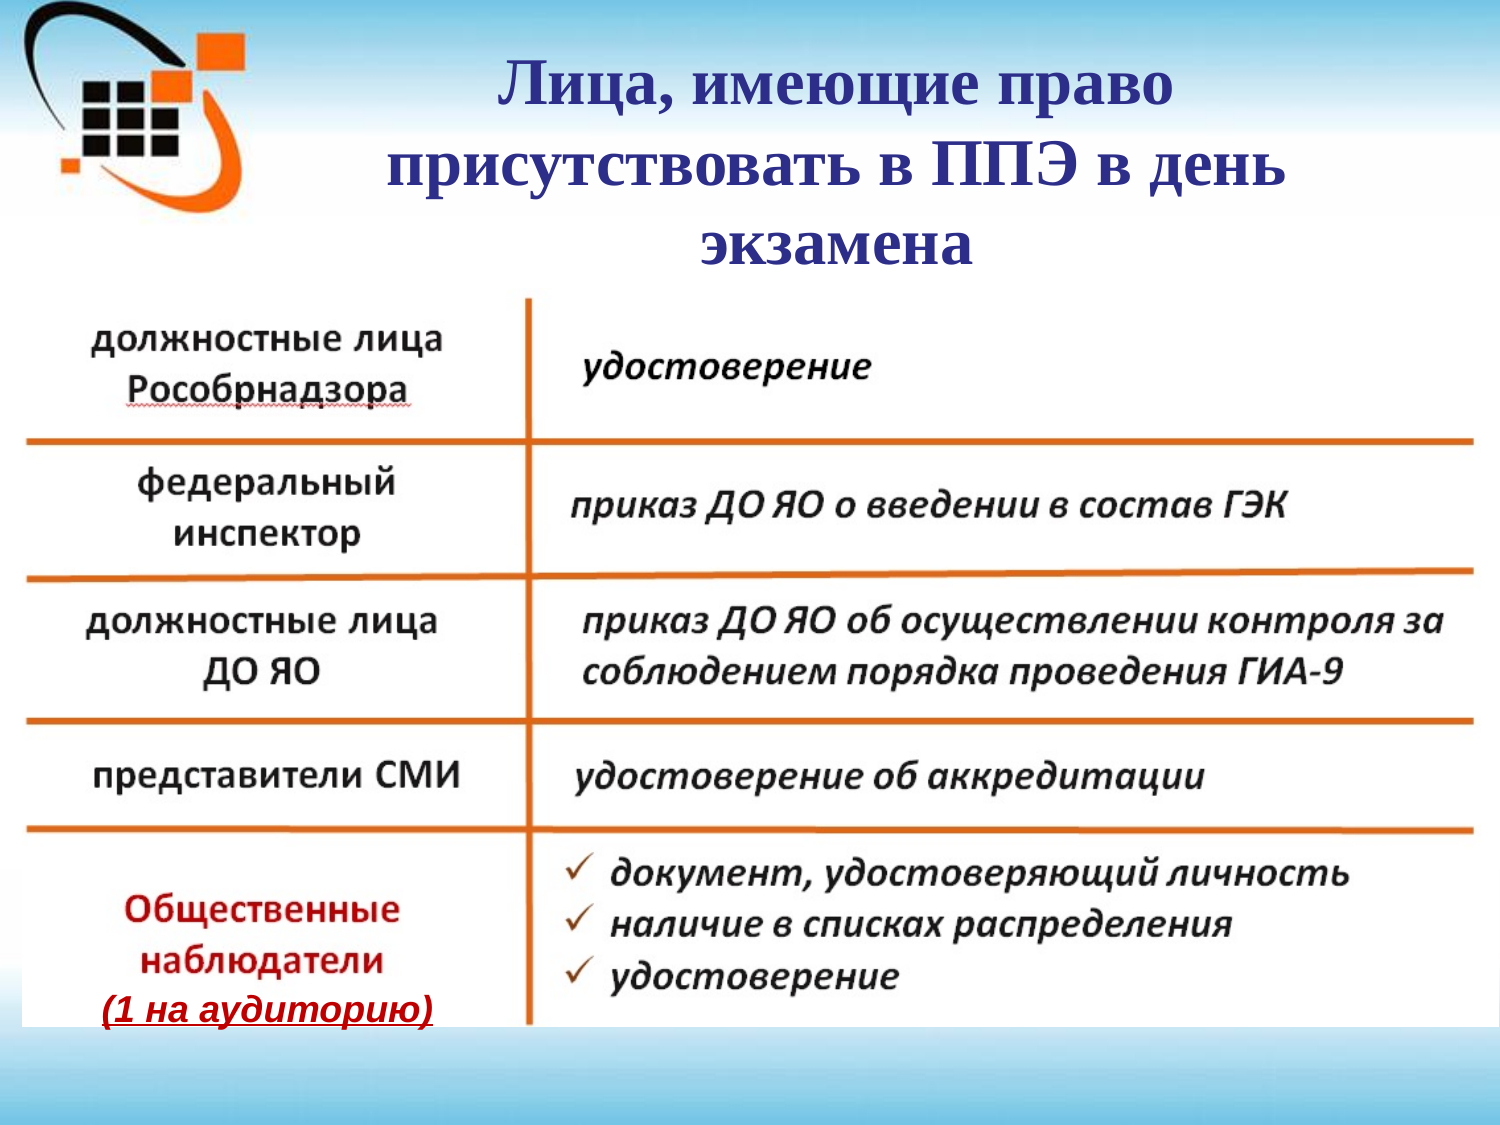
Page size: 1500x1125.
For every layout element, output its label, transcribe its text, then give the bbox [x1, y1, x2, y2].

picture [0, 0, 1500, 1125]
text_box (1 на аудиторию) [71, 1035, 464, 1040]
text_box Лица, имеющие право присутствовать в ППЭ в день экзамена [324, 30, 1350, 286]
